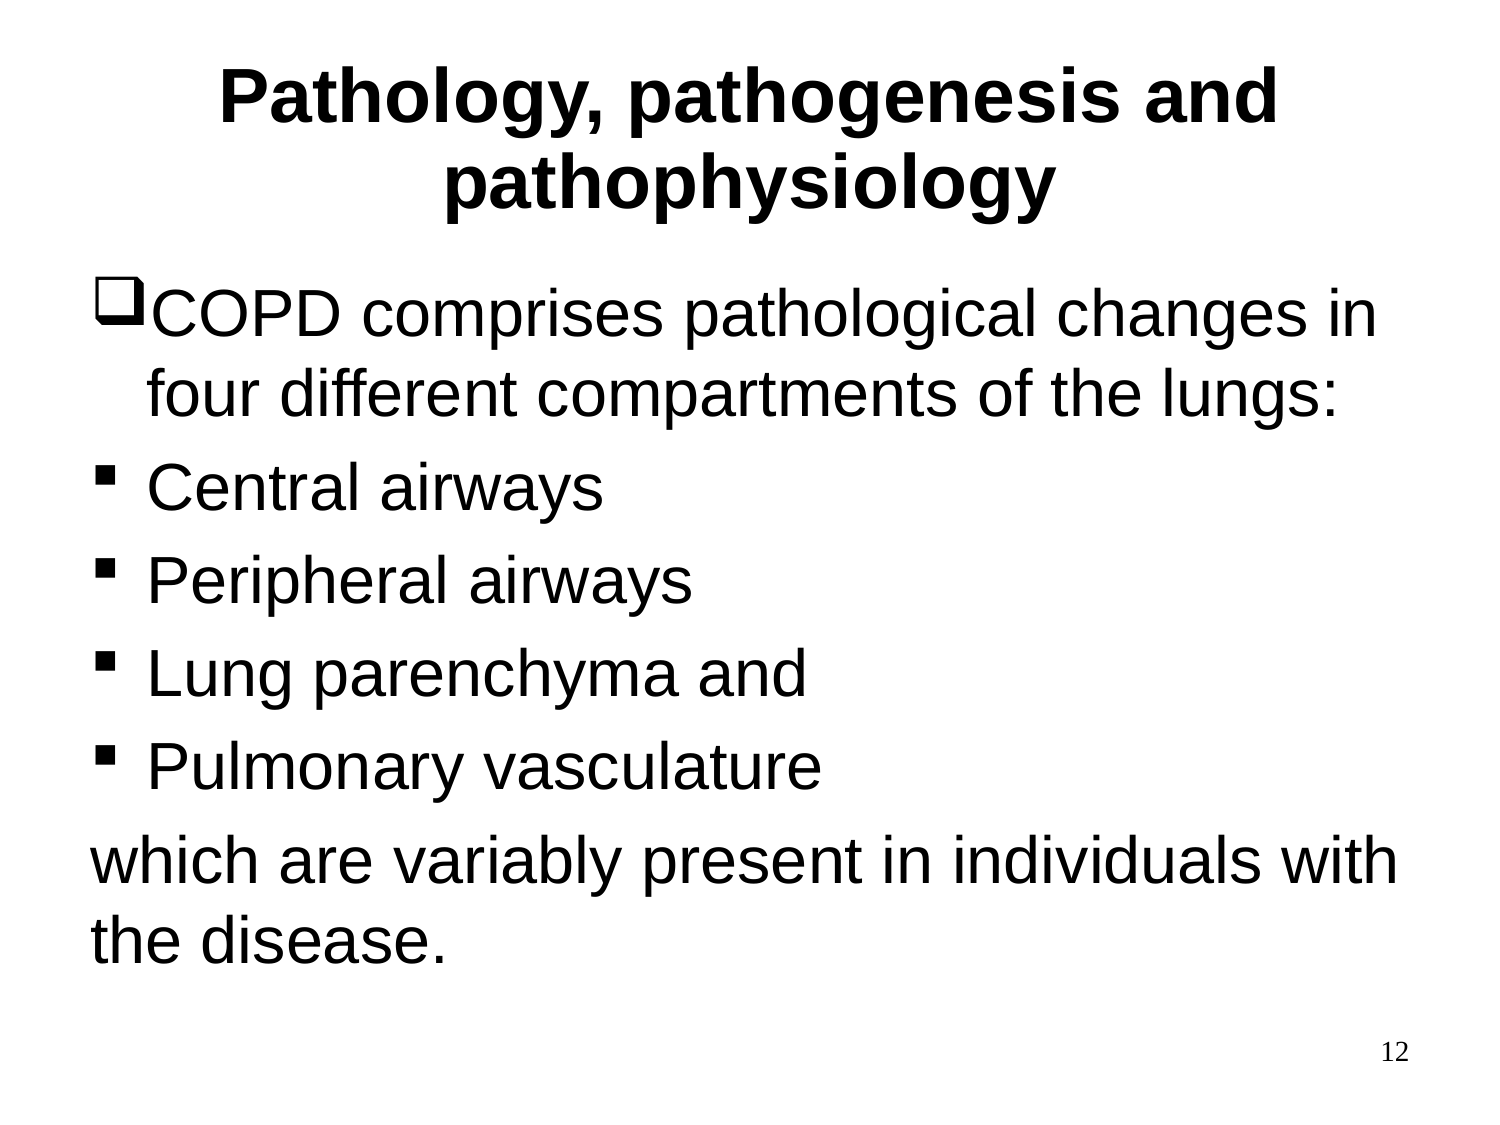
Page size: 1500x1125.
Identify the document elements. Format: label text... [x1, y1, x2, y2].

title Pathology, pathogenesis and pathophysiology [74, 44, 1426, 233]
slide_number 12 [1074, 1024, 1426, 1103]
list COPD comprises pathological changes in four different compartments of the lungs: Central airways Peripheral airways Lung parenchyma and Pulmonary vasculature which are variably present in individuals with the disease. [74, 262, 1426, 1006]
